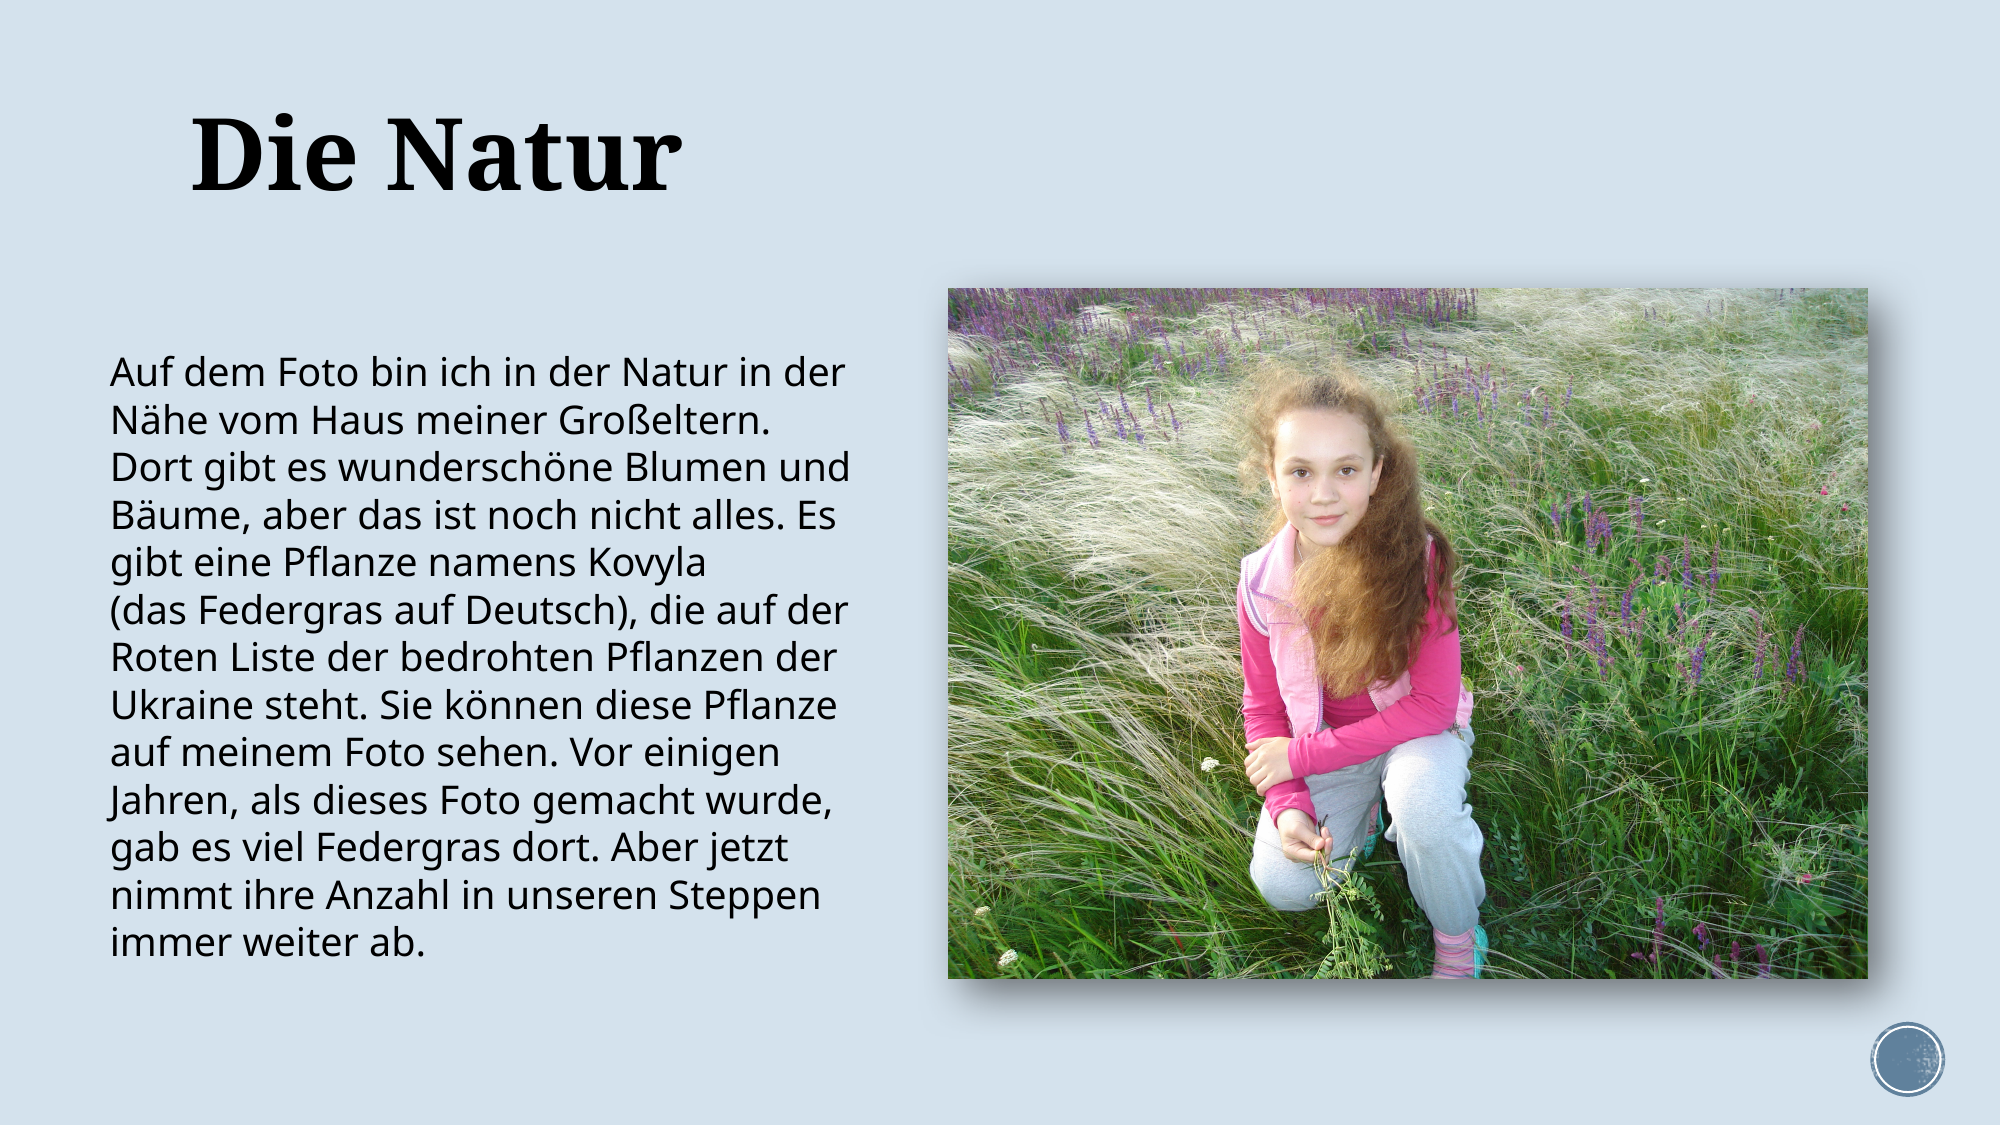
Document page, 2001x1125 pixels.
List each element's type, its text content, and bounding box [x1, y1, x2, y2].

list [951, 292, 1866, 977]
text_box Auf dem Foto bin ich in der Natur in der Nähe vom Haus meiner Großeltern. Dort gibt es wunderschöne Blumen und Bäume, aber das ist noch nicht alles. Es gibt eine Pflanze namens Kovyla (das Federgras auf Deutsch), die auf der Roten Liste der bedrohten Pflanzen der Ukraine steht. Sie können diese Pflanze auf meinem Foto sehen. Vor einigen Jahren, als dieses Foto gemacht wurde, gab es viel Federgras dort. Aber jetzt nimmt ihre Anzahl in unseren Steppen immer weiter ab. [95, 339, 869, 972]
title Die Natur [175, 79, 740, 237]
